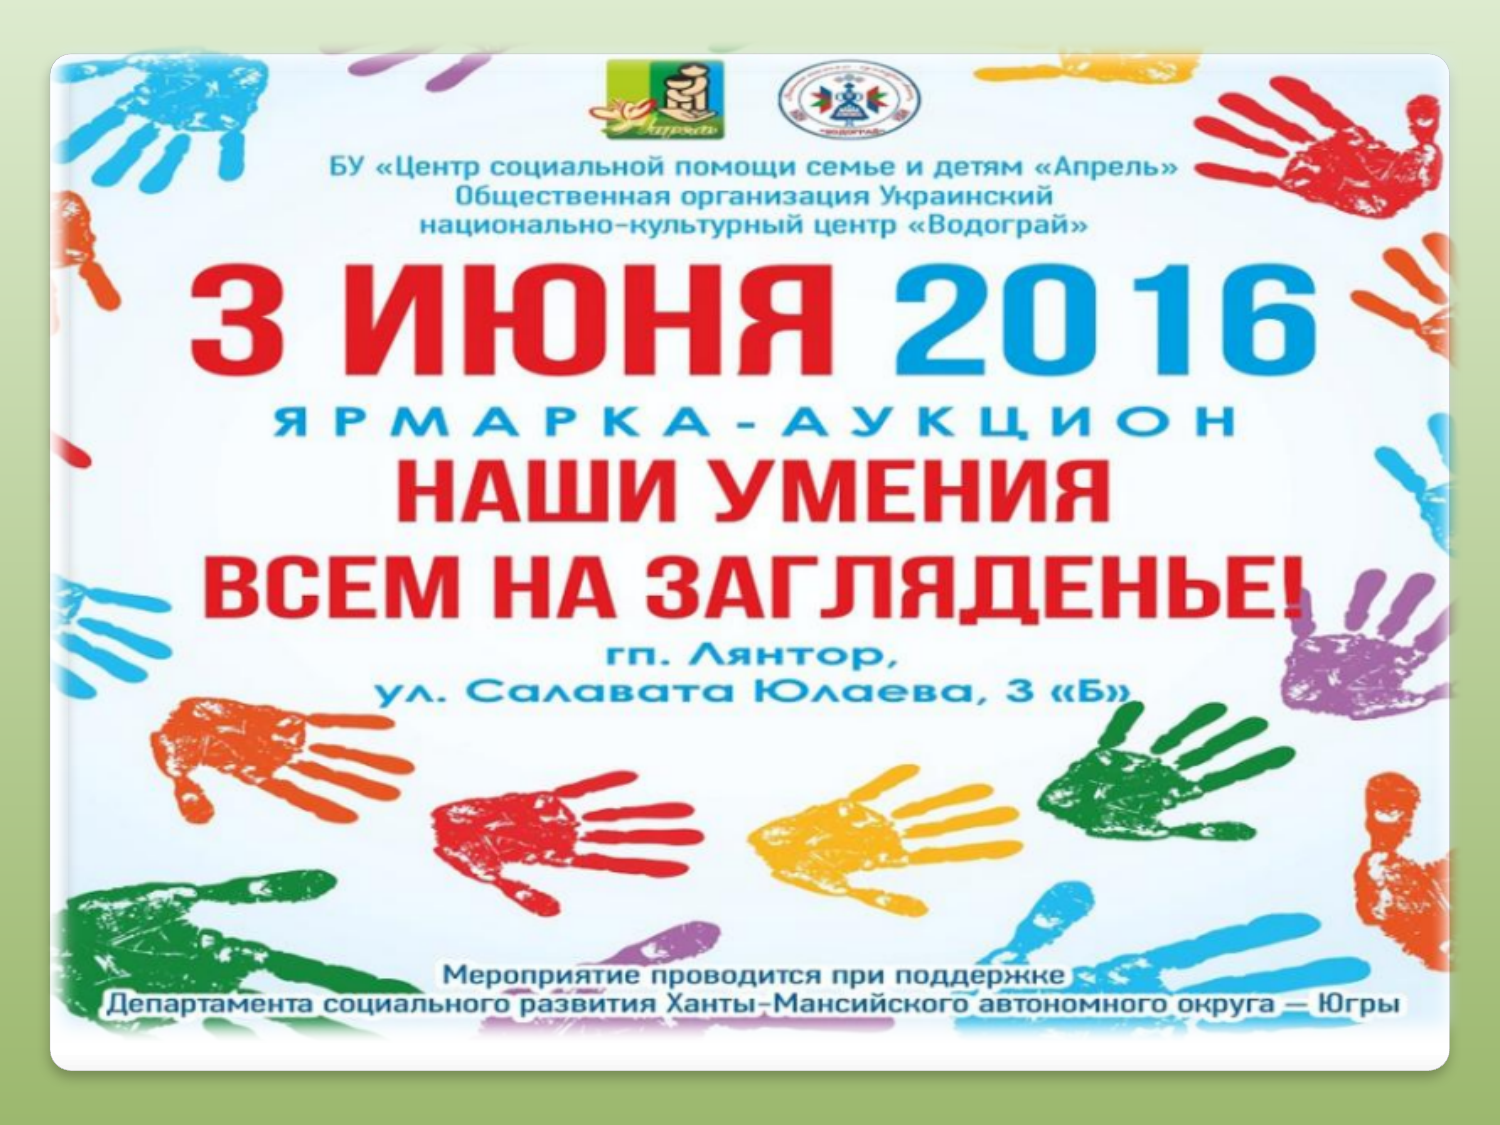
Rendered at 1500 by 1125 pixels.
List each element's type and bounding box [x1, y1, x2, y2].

picture [46, 41, 1465, 1044]
